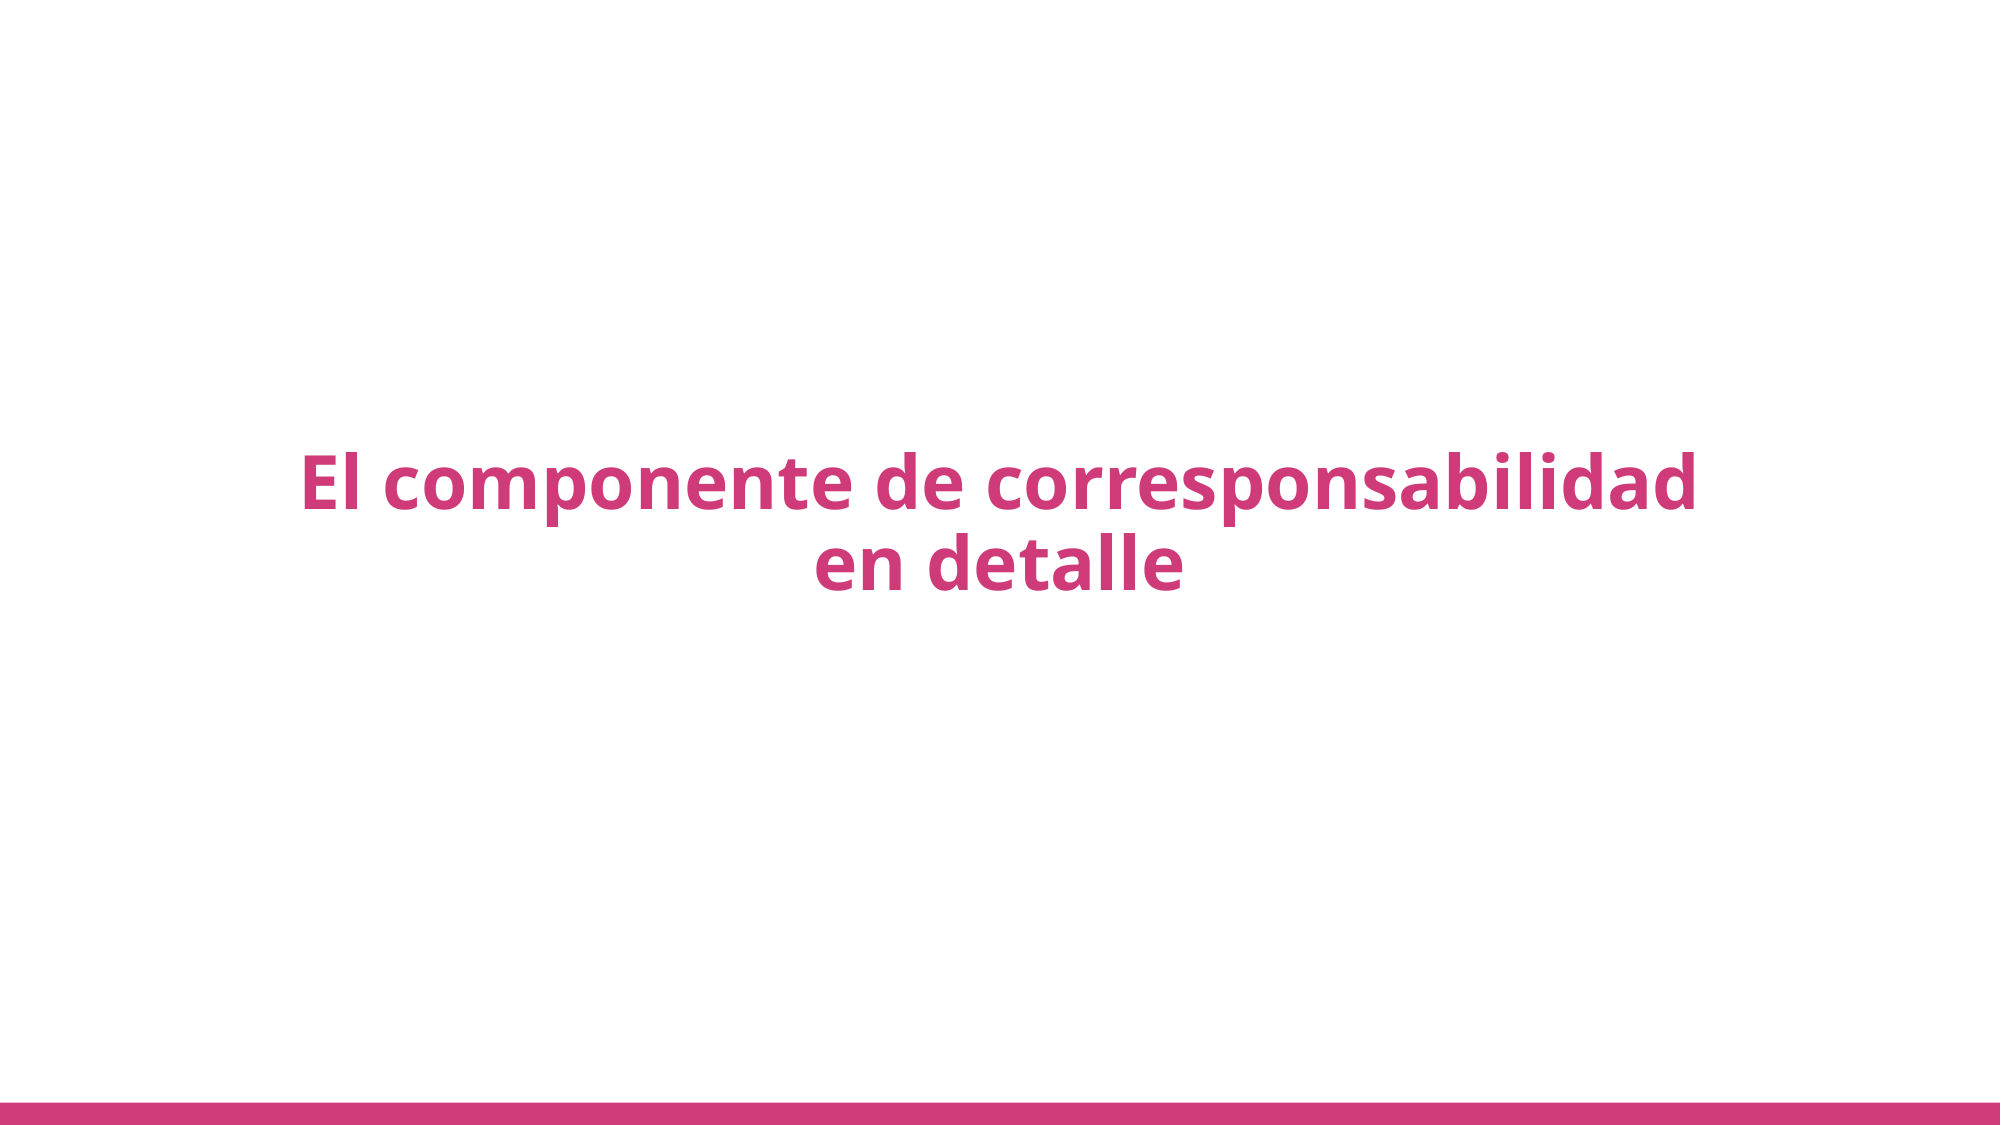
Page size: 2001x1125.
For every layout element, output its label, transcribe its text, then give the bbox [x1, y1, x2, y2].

text_box El componente de corresponsabilidad en detalle [249, 330, 1750, 722]
